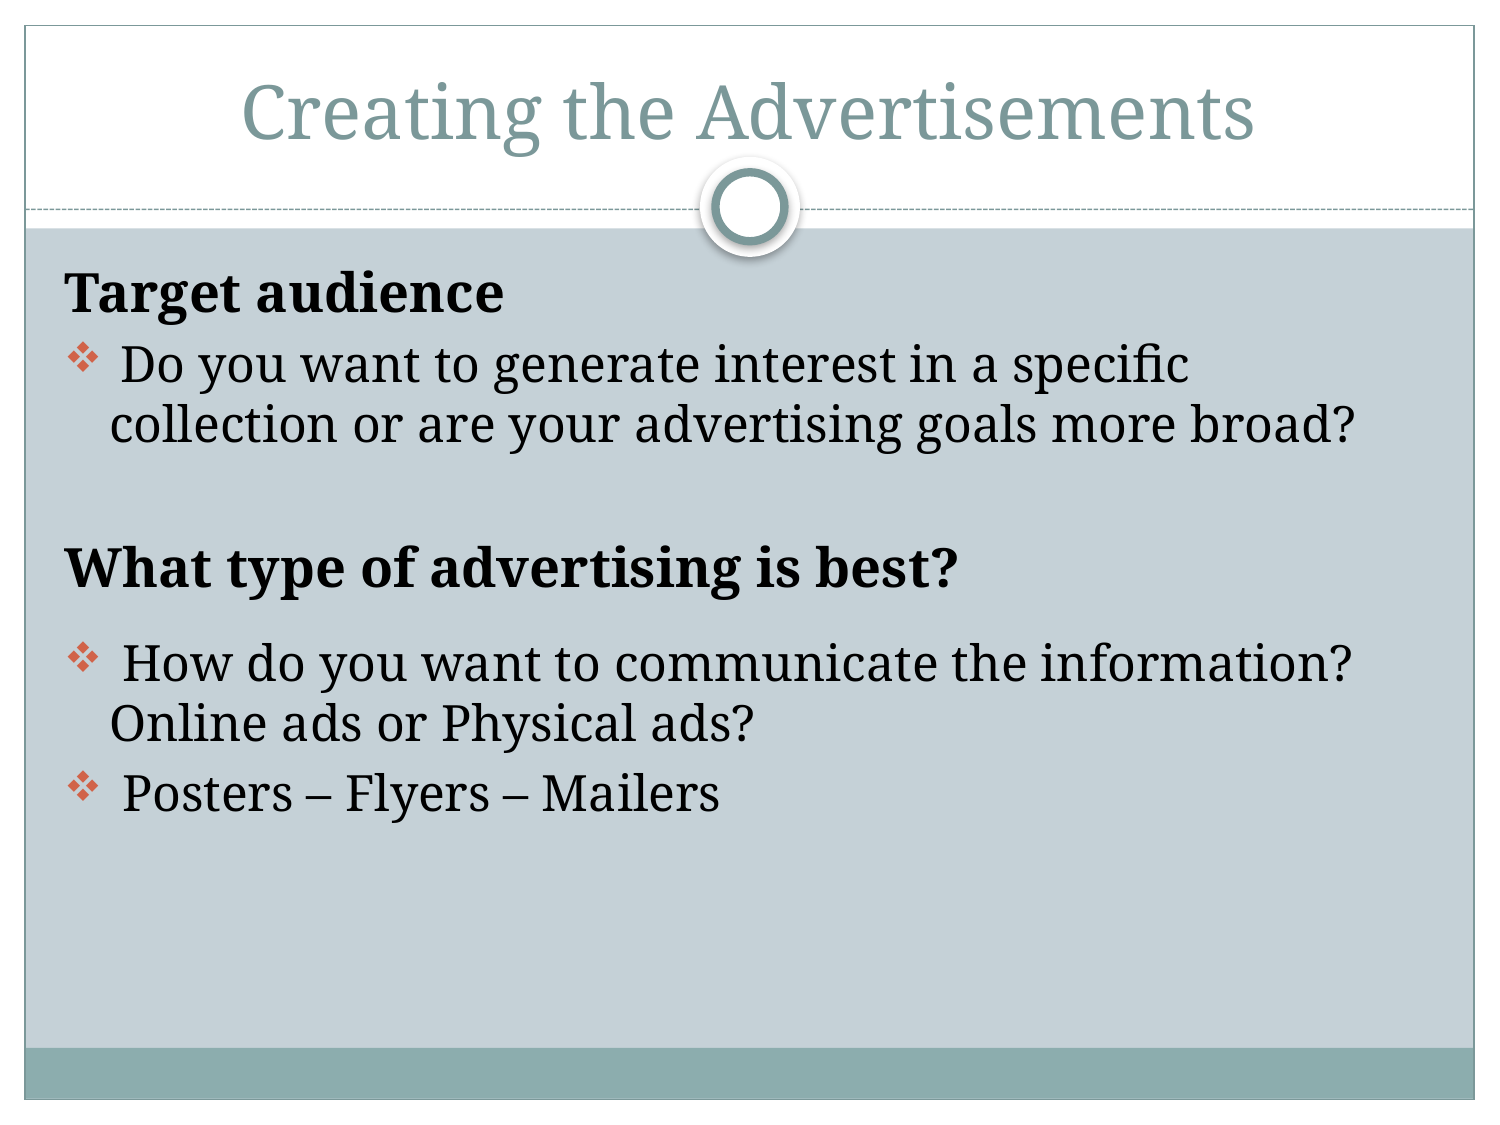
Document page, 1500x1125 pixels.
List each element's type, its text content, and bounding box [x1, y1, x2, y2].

title Creating the Advertisements [49, 37, 1450, 162]
list Target audience Do you want to generate interest in a specific collection or are your advertising goals more broad? What type of advertising is best? How do you want to communicate the information? Online ads or Physical ads? Posters – Flyers – Mailers [49, 250, 1445, 1001]
